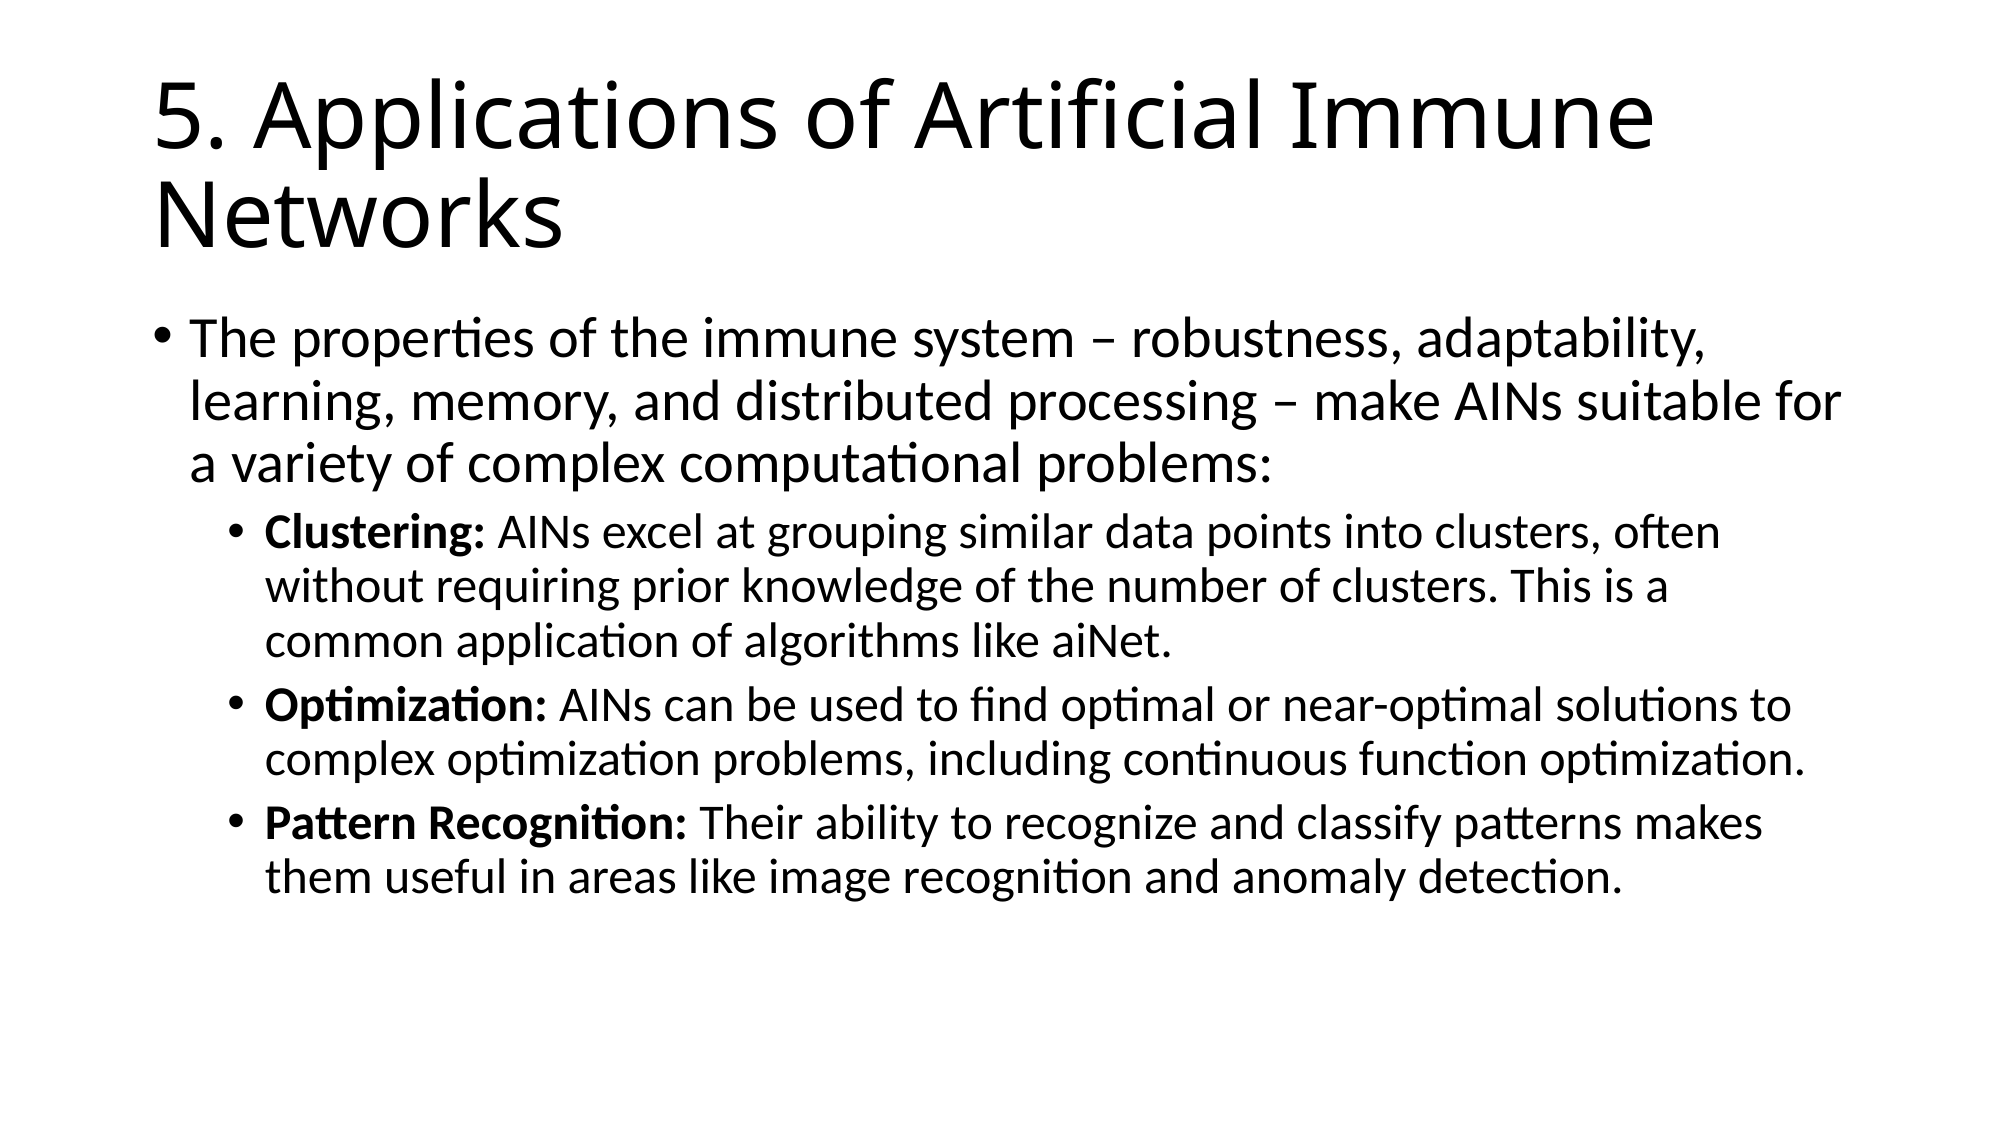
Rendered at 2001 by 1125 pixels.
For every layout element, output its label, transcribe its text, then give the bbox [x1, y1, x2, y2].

list The properties of the immune system – robustness, adaptability, learning, memory, and distributed processing – make AINs suitable for a variety of complex computational problems: Clustering: AINs excel at grouping similar data points into clusters, often without requiring prior knowledge of the number of clusters. This is a common application of algorithms like aiNet. Optimization: AINs can be used to find optimal or near-optimal solutions to complex optimization problems, including continuous function optimization. Pattern Recognition: Their ability to recognize and classify patterns makes them useful in areas like image recognition and anomaly detection. [137, 299, 1863, 1014]
title 5. Applications of Artificial Immune Networks [137, 59, 1863, 278]
